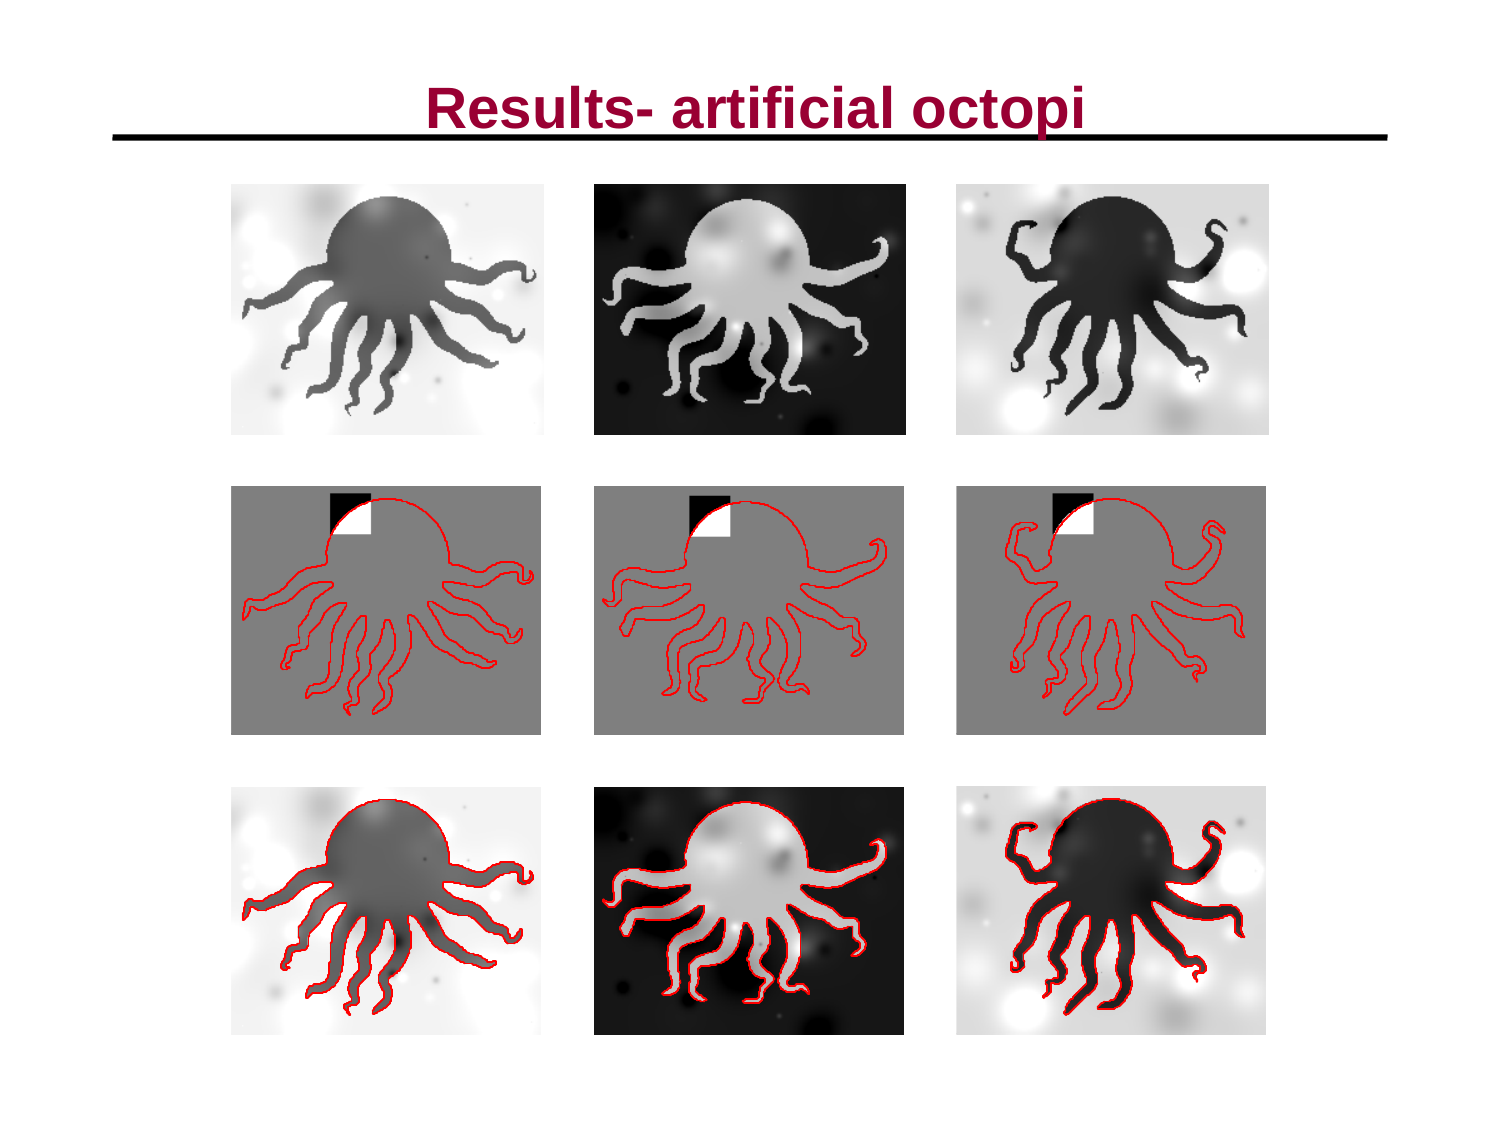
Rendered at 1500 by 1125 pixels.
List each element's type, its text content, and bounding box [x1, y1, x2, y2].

picture [593, 783, 907, 1035]
picture [593, 483, 907, 735]
text_box Results- artificial octopi [12, 62, 1500, 148]
picture [231, 483, 544, 735]
picture [956, 783, 1269, 1035]
picture [956, 483, 1269, 735]
picture [231, 783, 544, 1035]
picture [593, 184, 907, 435]
picture [231, 184, 544, 435]
picture [956, 184, 1269, 435]
